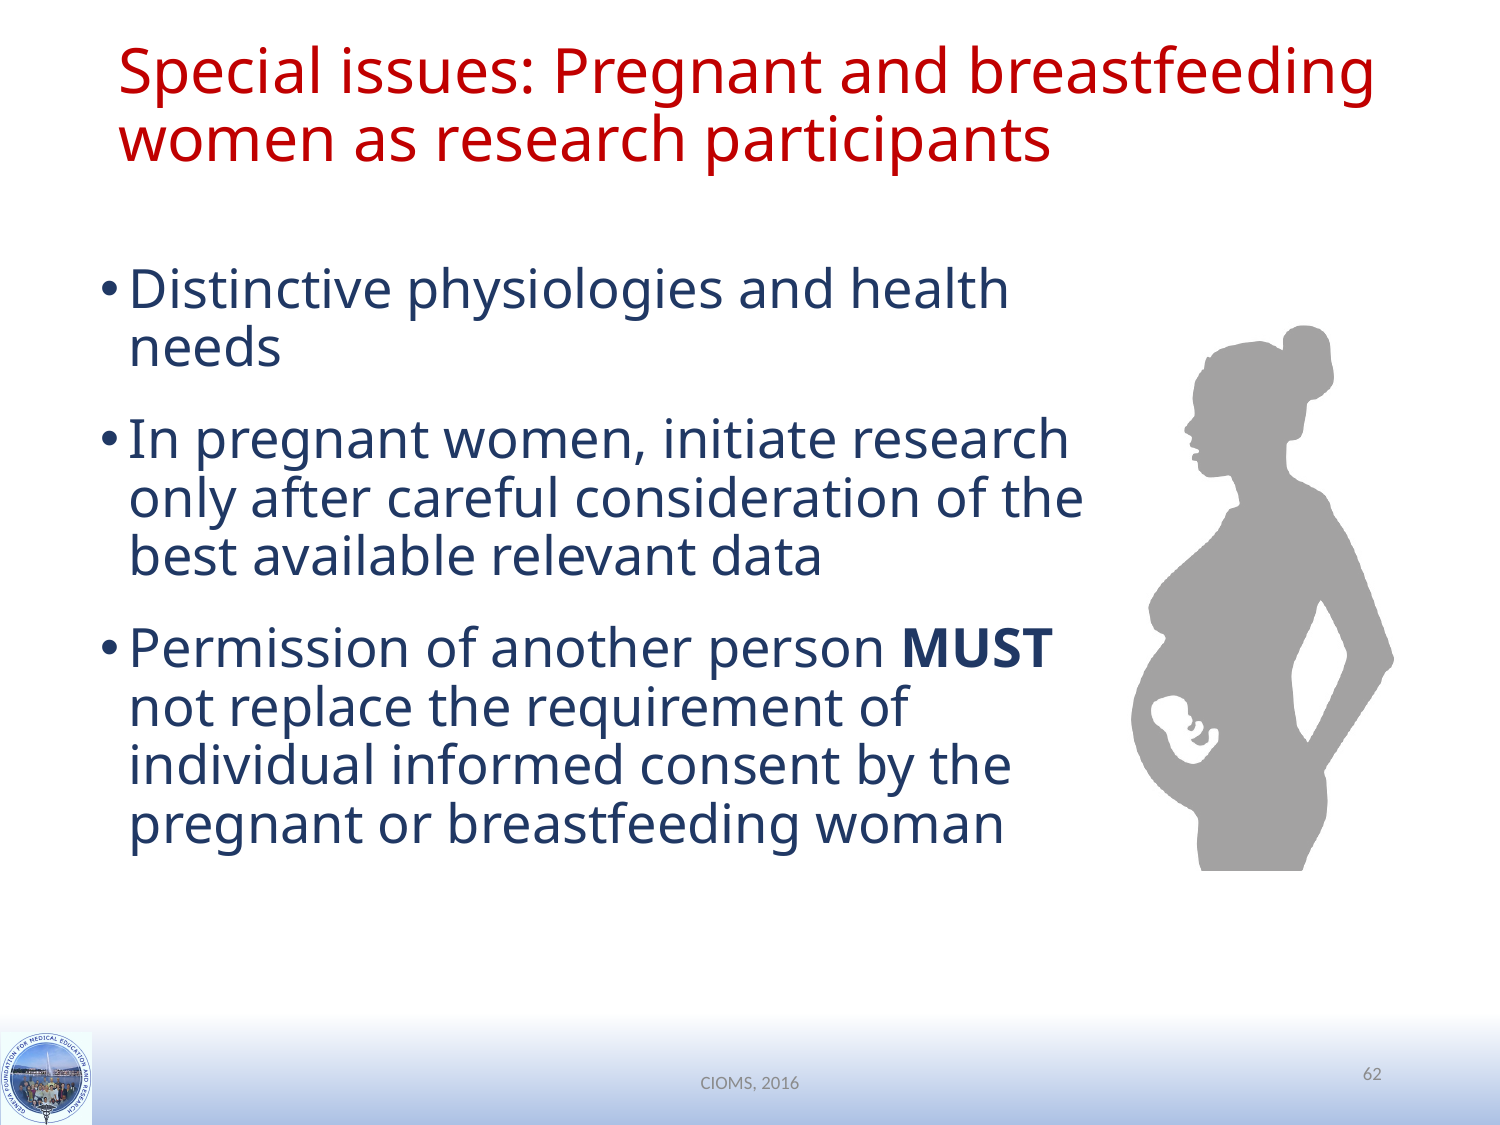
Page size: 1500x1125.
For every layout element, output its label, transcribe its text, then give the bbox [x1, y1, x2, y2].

list Distinctive physiologies and health needs In pregnant women, initiate research only after careful consideration of the best available relevant data Permission of another person MUST not replace the requirement of individual informed consent by the pregnant or breastfeeding woman [85, 254, 1107, 935]
title Special issues: Pregnant and breastfeeding women as research participants [103, 59, 1488, 230]
slide_number 62 [1059, 1042, 1397, 1103]
picture [991, 315, 1465, 871]
picture [0, 1032, 92, 1125]
footer CIOMS, 2016 [496, 1052, 1004, 1112]
